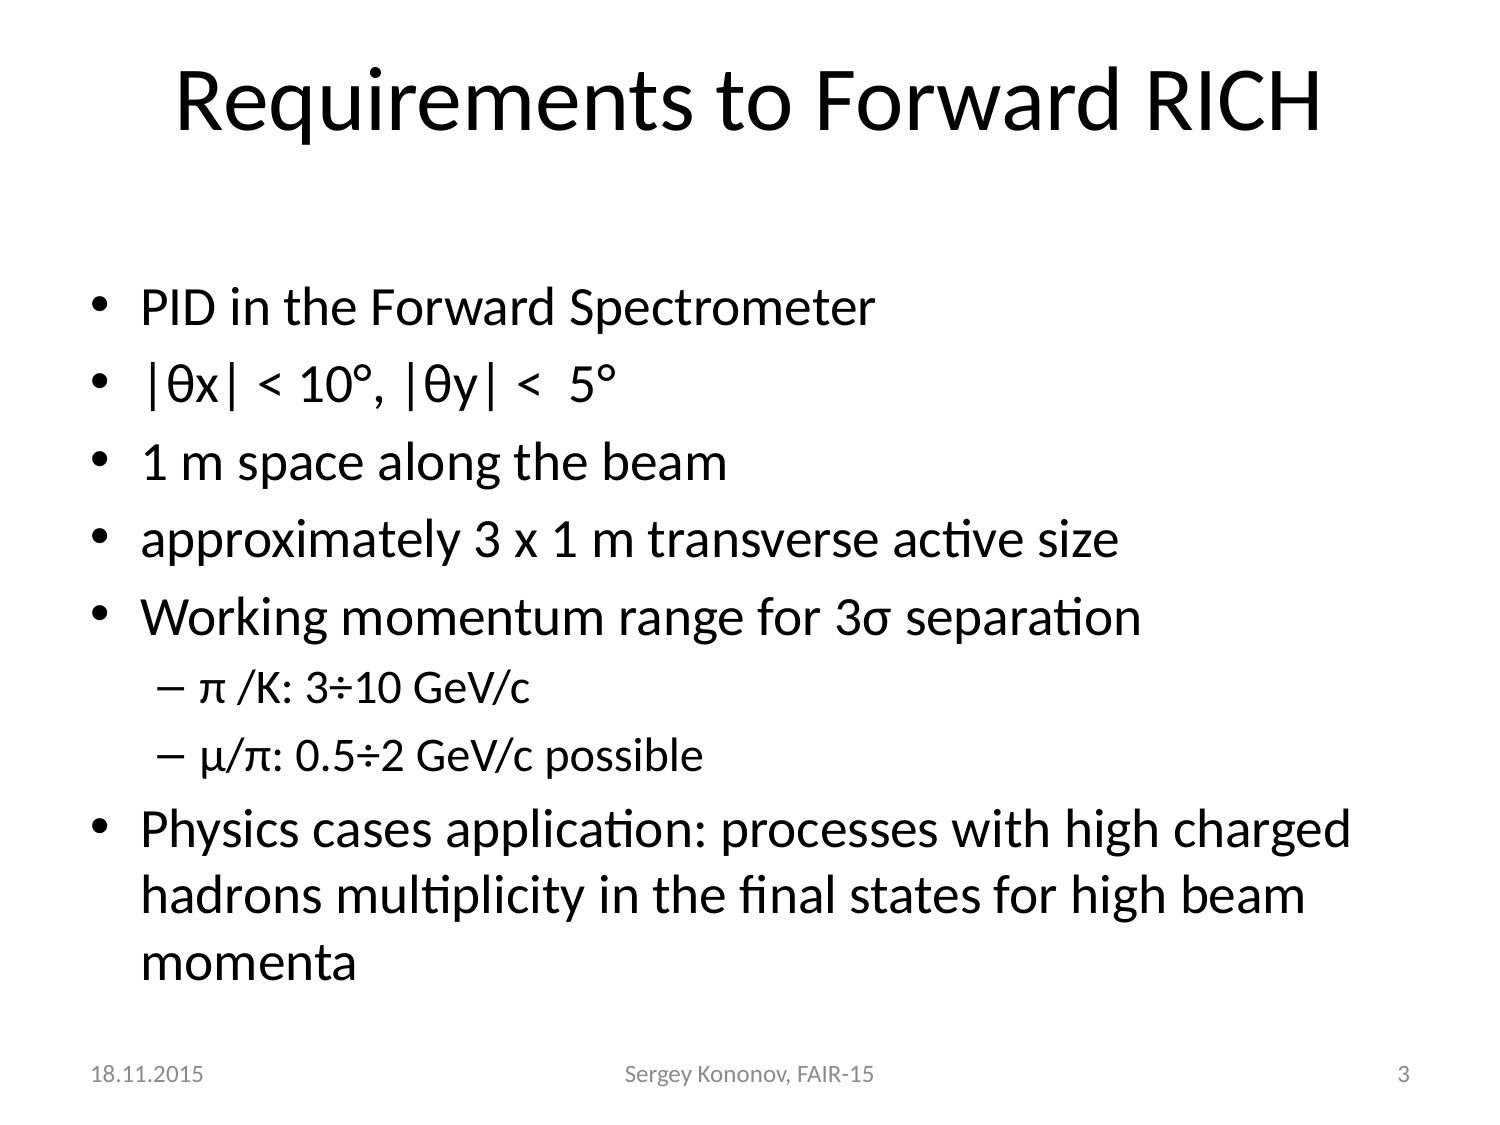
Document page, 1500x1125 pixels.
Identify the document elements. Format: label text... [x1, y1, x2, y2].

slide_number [75, 1042, 425, 1103]
slide_number 3 [1074, 1042, 1425, 1103]
title Requirements to Forward RICH [75, 0, 1425, 188]
list PID in the Forward Spectrometer |θx| < 10°, |θy| < 5° 1 m space along the beam approximately 3 x 1 m transverse active size Working momentum range for 3σ separation π /K: 3÷10 GeV/c μ/π: 0.5÷2 GeV/c possible Physics cases application: processes with high charged hadrons multiplicity in the final states for high beam momenta [75, 262, 1425, 1005]
footer Sergey Kononov, FAIR-15 [512, 1042, 988, 1103]
